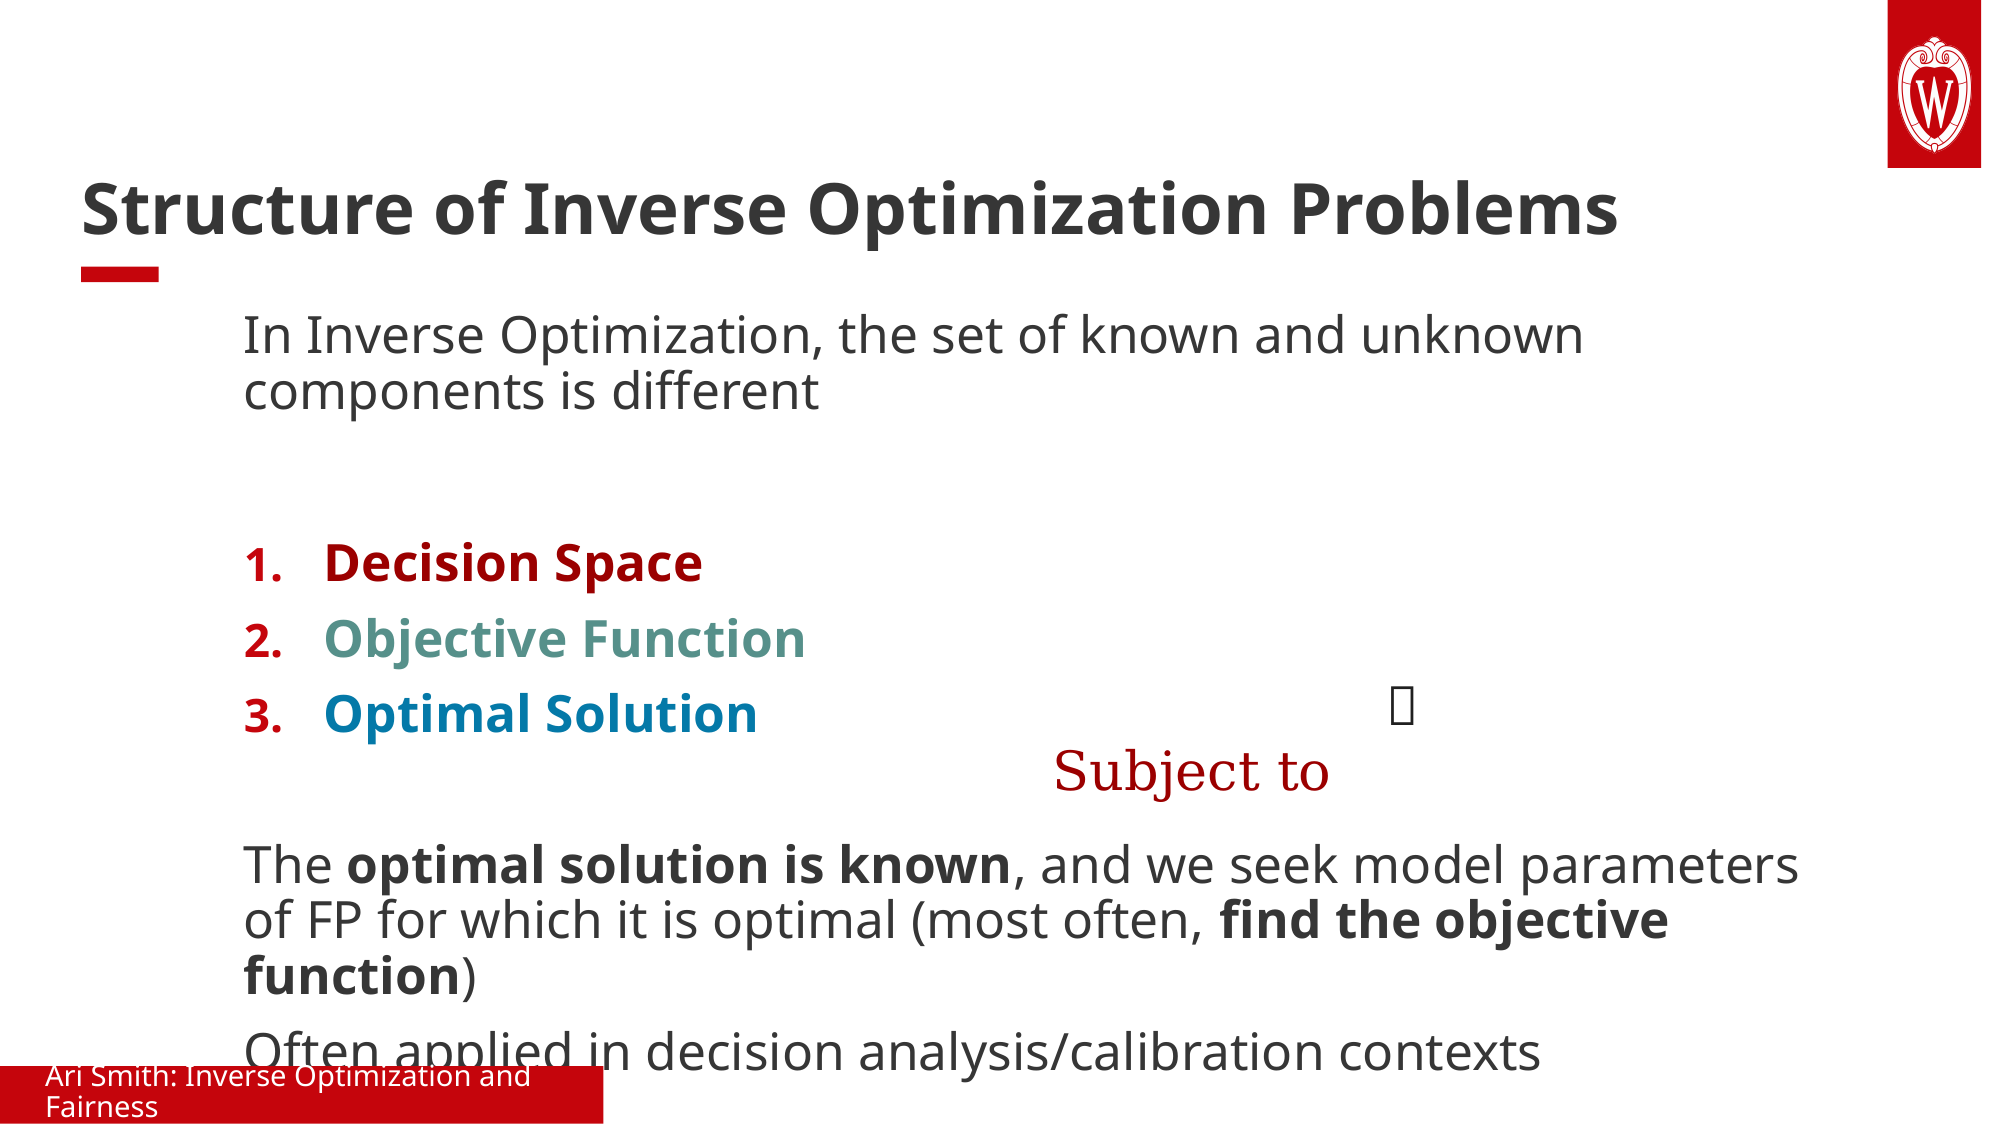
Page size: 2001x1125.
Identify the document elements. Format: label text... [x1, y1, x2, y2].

list Ari Smith: Inverse Optimization and Fairness [0, 1066, 604, 1124]
list In Inverse Optimization, the set of known and unknown components is different Decision Space Objective Function Optimal Solution The optimal solution is known, and we seek model parameters of FP for which it is optimal (most often, find the objective function) Often applied in decision analysis/calibration contexts [243, 301, 1832, 1091]
picture [1897, 36, 1972, 154]
title Structure of Inverse Optimization Problems [81, 75, 1832, 250]
